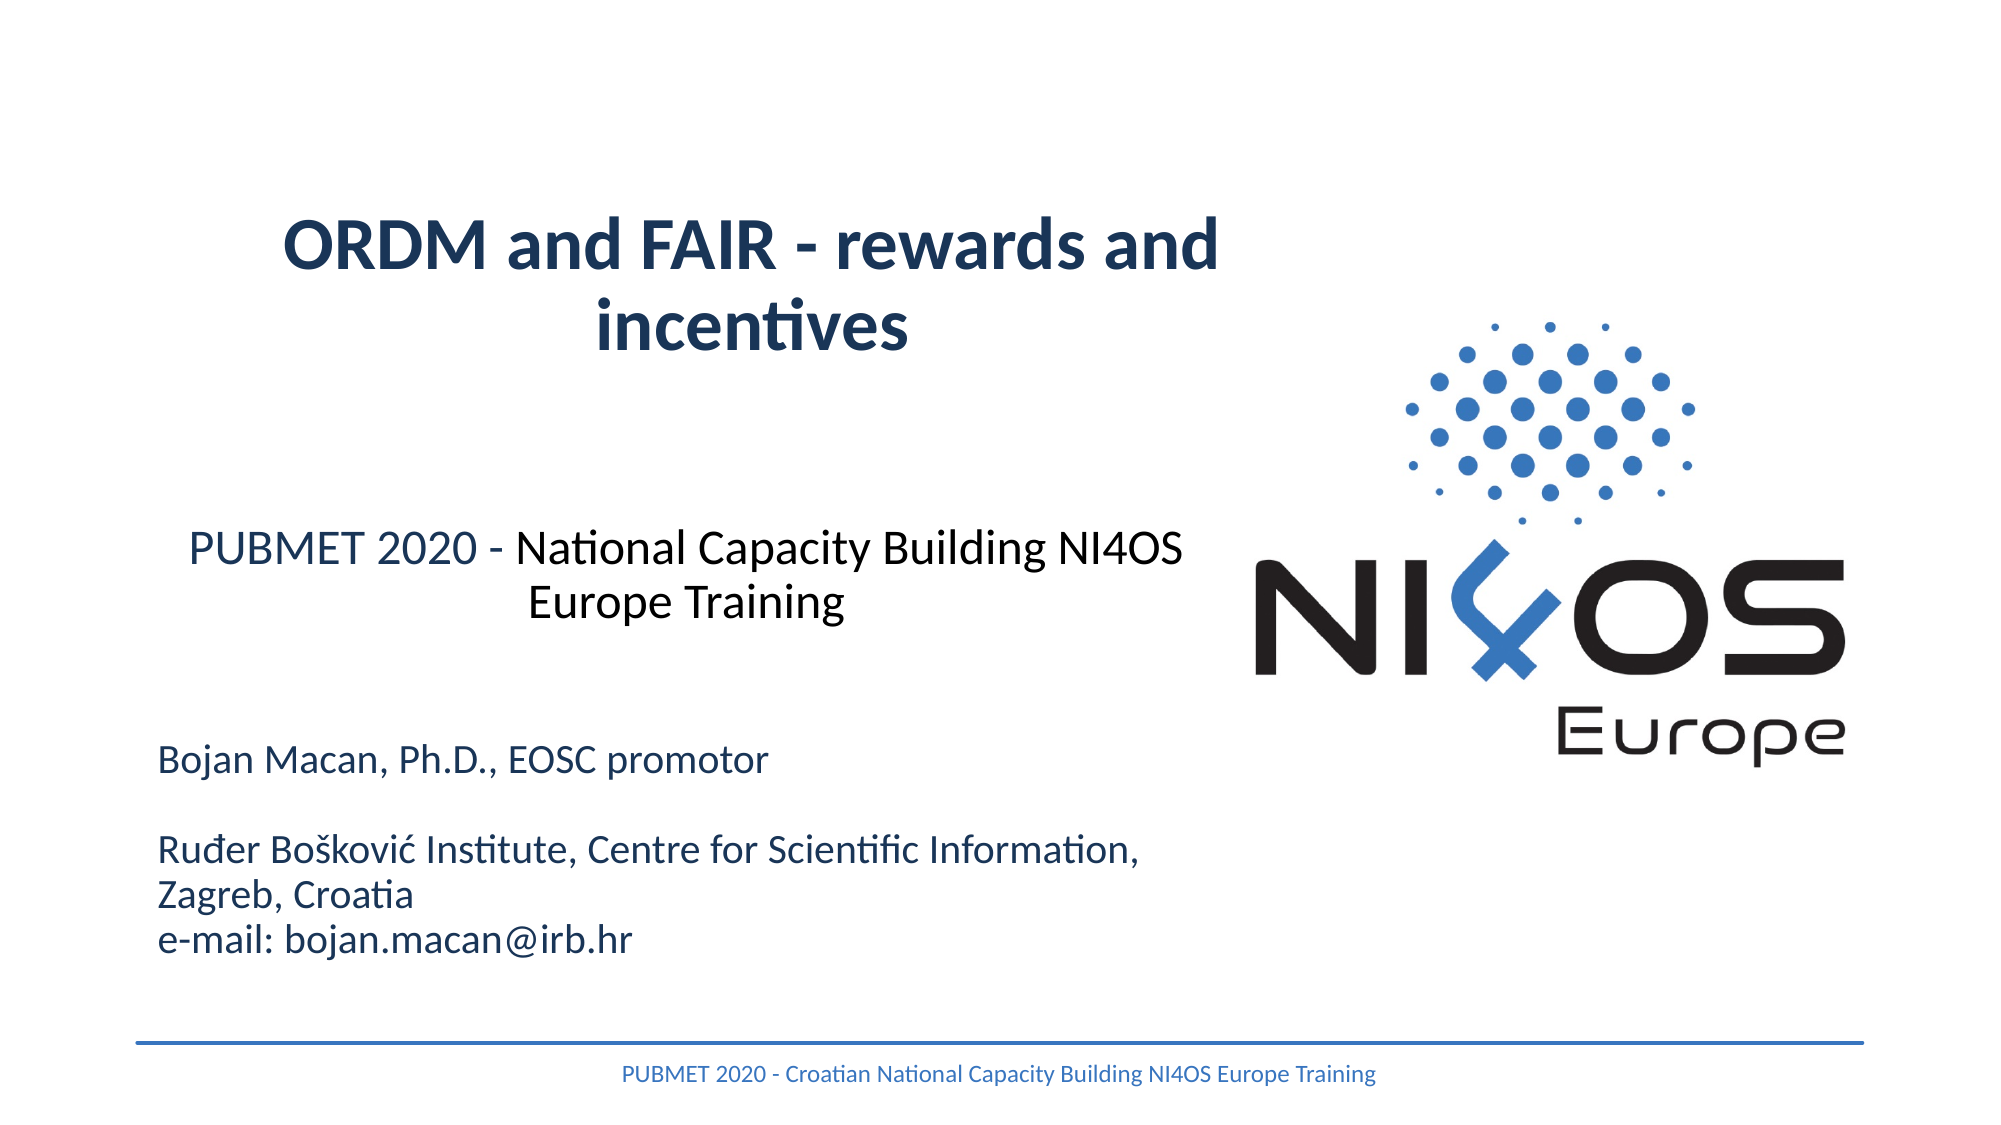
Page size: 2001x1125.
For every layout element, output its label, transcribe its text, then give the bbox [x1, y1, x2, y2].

footer PUBMET 2020 - Croatian National Capacity Building NI4OS Europe Training [137, 1042, 1863, 1103]
subtitle PUBMET 2020 - National Capacity Building NI4OS Europe Training Bojan Macan, Ph.D., EOSC promotor Ruđer Bošković Institute, Centre for Scientific Information, Zagreb, Croatia e-mail: bojan.macan@irb.hr [142, 513, 1230, 910]
picture [1237, 301, 1863, 774]
title ORDM and FAIR - rewards and incentives [137, 154, 1368, 375]
